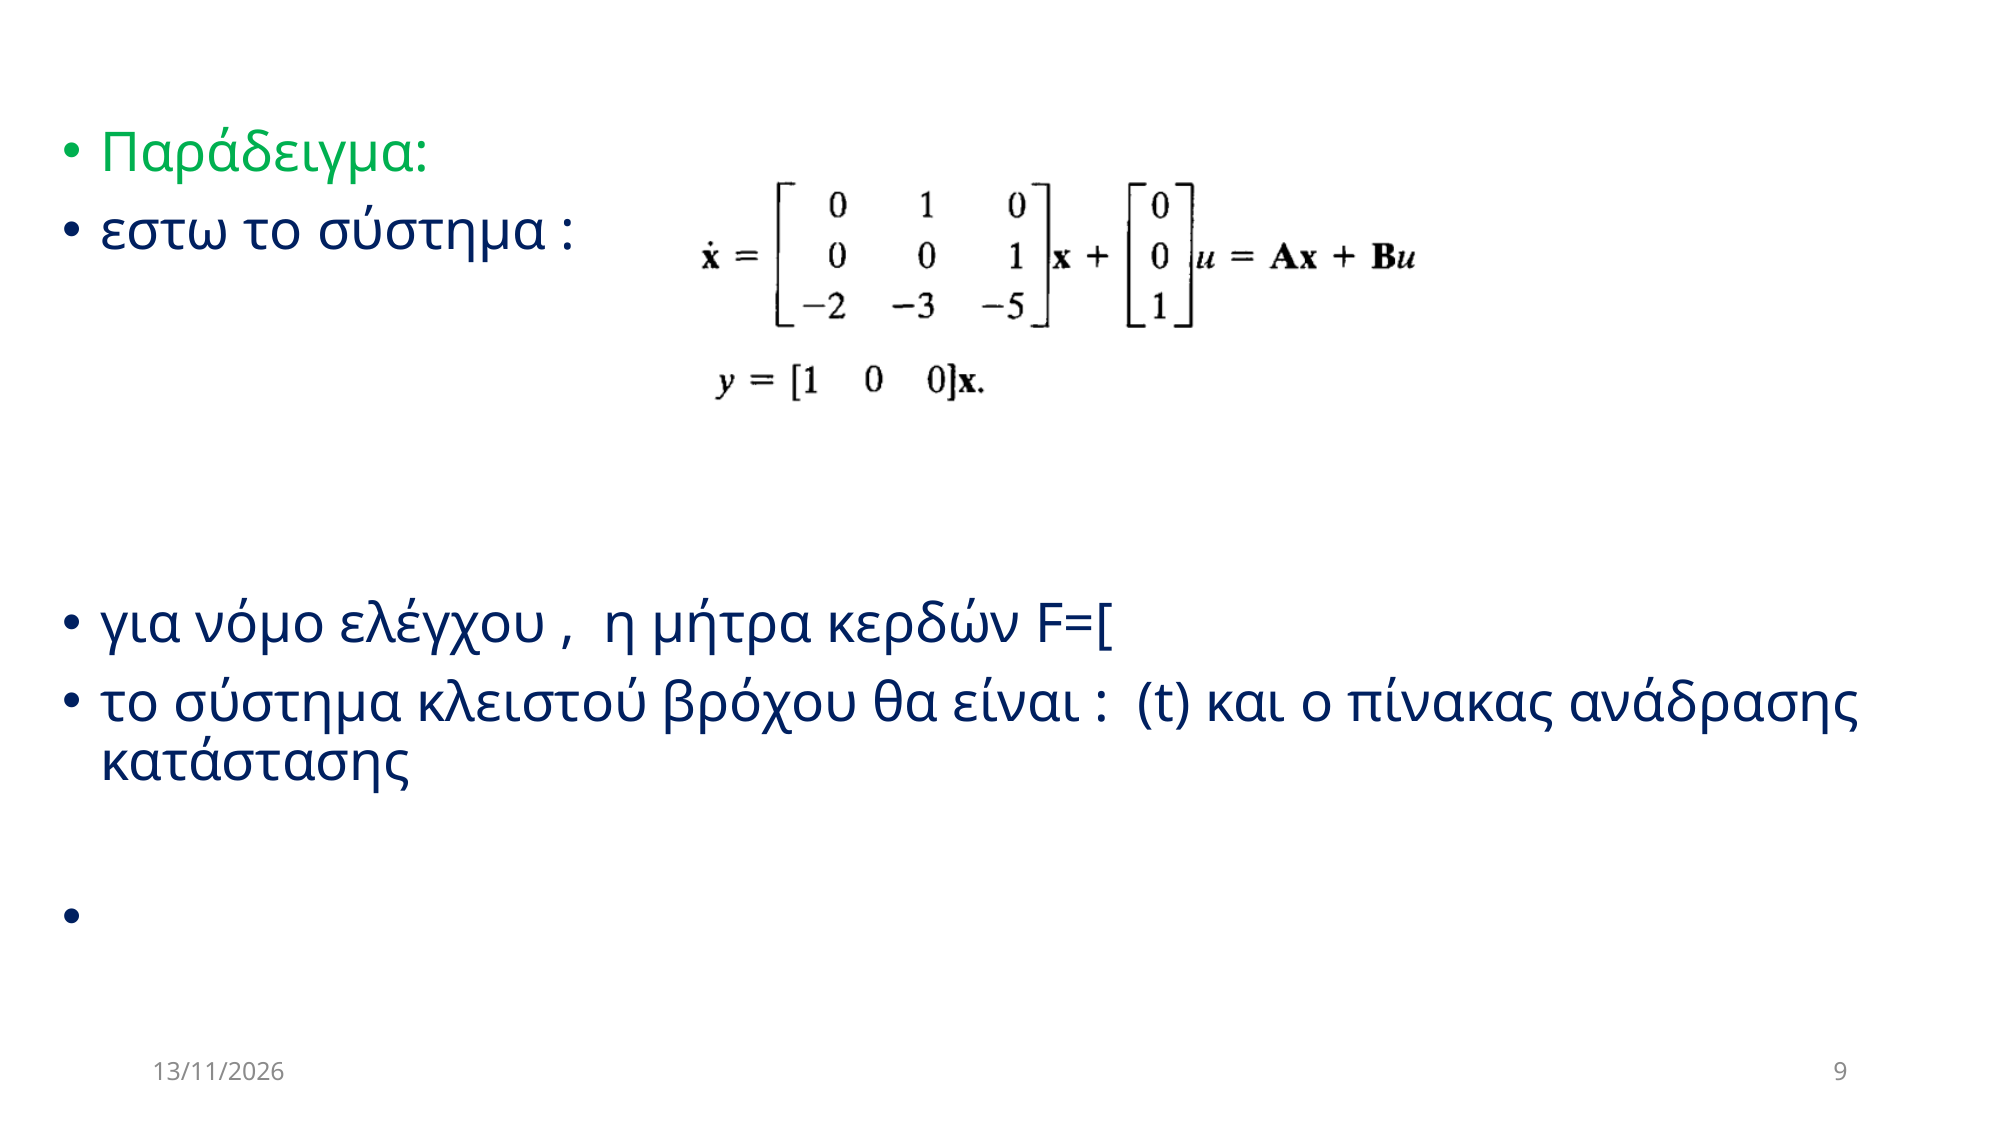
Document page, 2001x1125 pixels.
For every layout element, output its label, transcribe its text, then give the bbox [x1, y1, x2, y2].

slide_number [137, 1042, 588, 1103]
slide_number 9 [1412, 1042, 1863, 1103]
picture [669, 159, 1442, 426]
